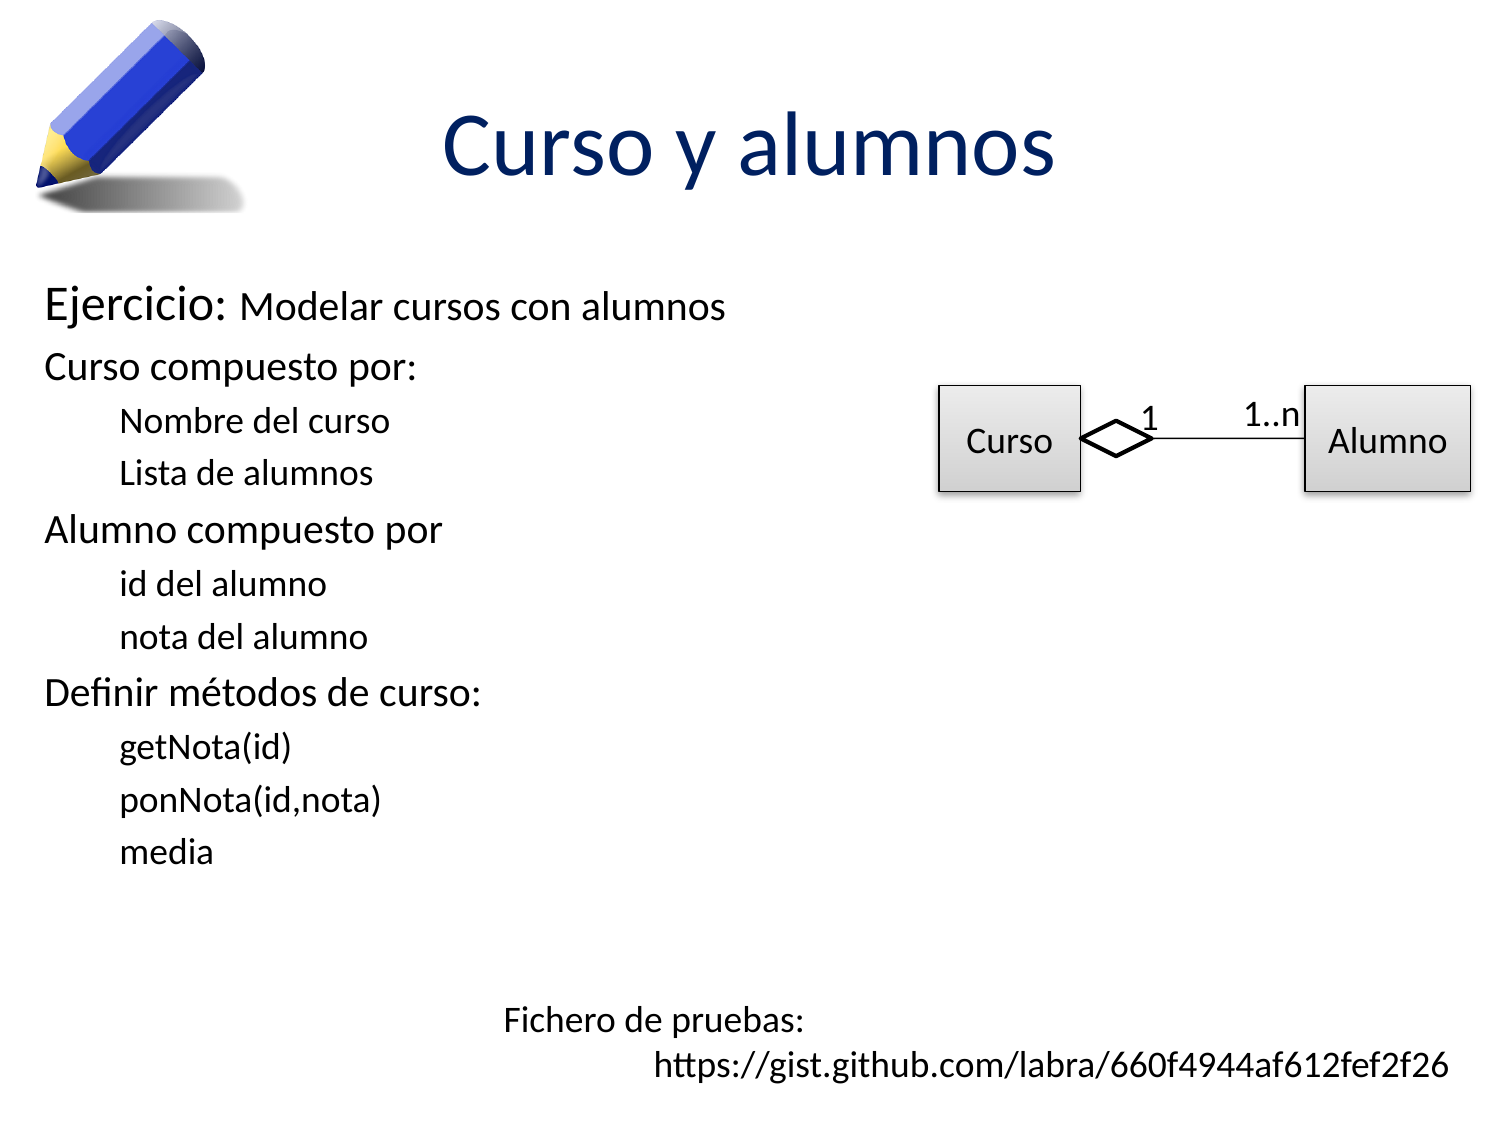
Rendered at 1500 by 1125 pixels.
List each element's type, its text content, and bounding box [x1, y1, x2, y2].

text_box 1 [1125, 385, 1174, 445]
picture [29, 18, 248, 221]
list Ejercicio: Modelar cursos con alumnos Curso compuesto por: Nombre del curso Lista de alumnos Alumno compuesto por id del alumno nota del alumno Definir métodos de curso: getNota(id) ponNota(id,nota) media [29, 262, 1425, 622]
text_box [1078, 418, 1144, 459]
text_box 1..n [1228, 382, 1316, 442]
text_box Curso [938, 385, 1081, 492]
text_box Alumno [1304, 385, 1471, 492]
title Curso y alumnos [75, 45, 1425, 233]
text_box Fichero de pruebas: https://gist.github.com/labra/660f4944af612fef2f26 [488, 987, 1465, 1093]
